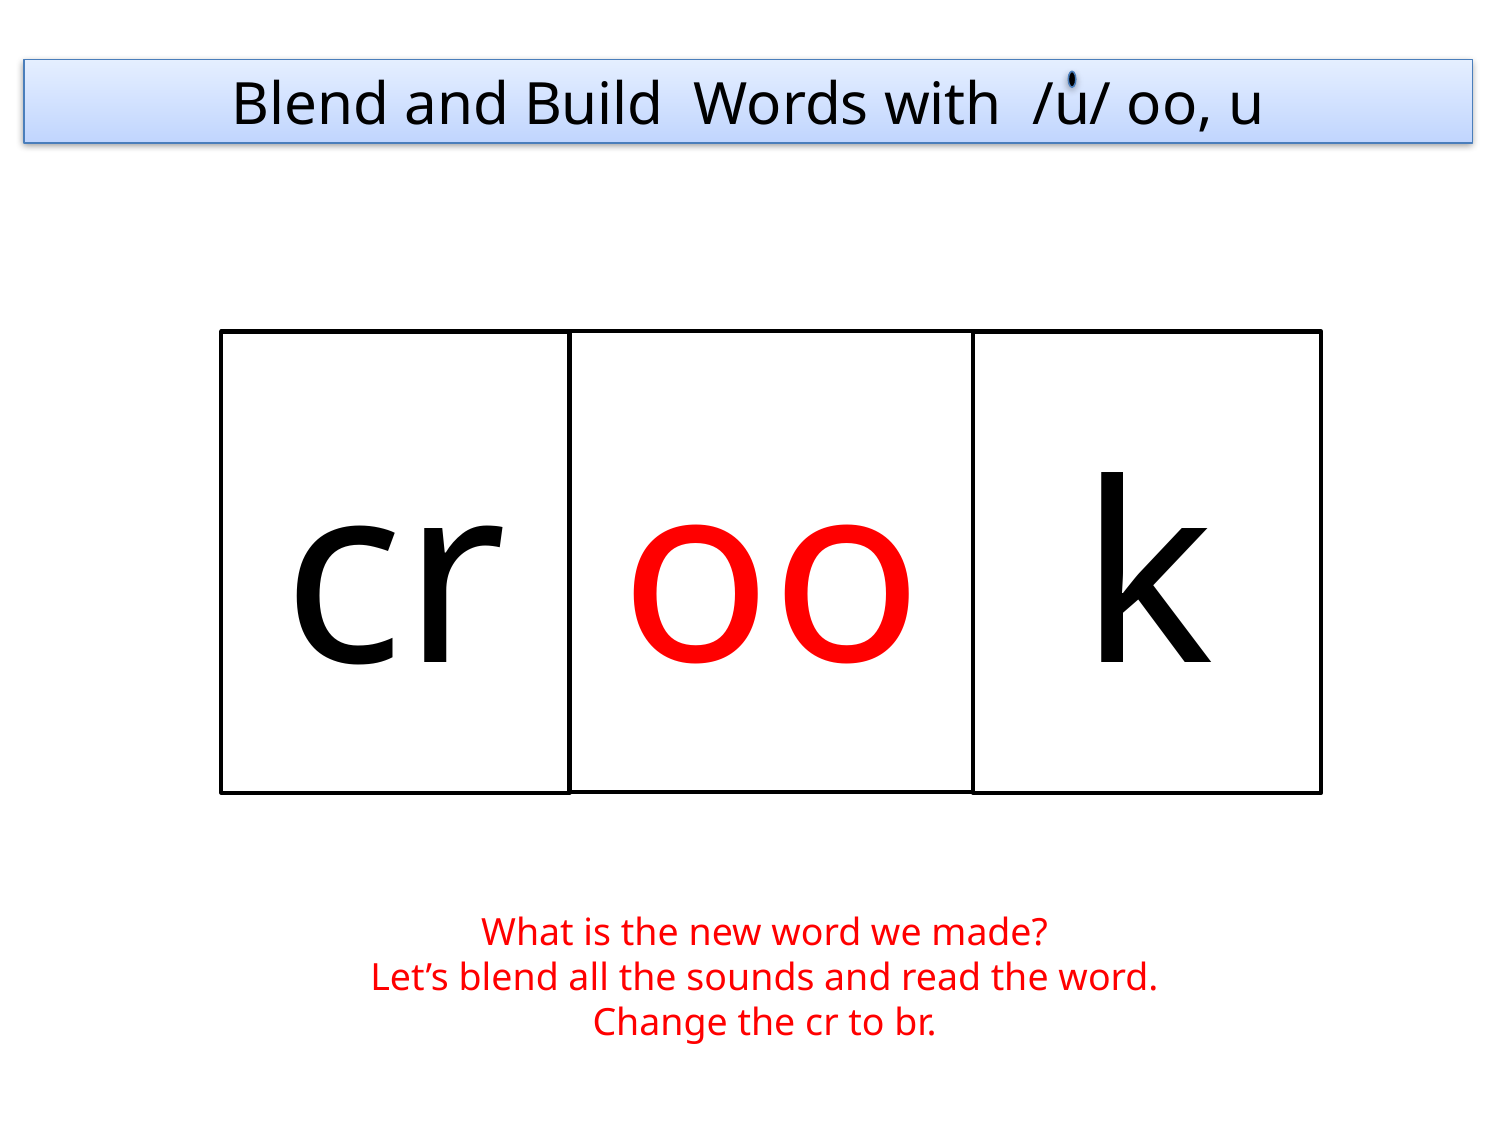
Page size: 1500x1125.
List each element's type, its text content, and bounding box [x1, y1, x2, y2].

text_box [1067, 70, 1077, 88]
text_box oo [567, 329, 971, 794]
text_box What is the new word we made? Let’s blend all the sounds and read the word. Change the cr to br. [241, 900, 1288, 1051]
text_box Blend and Build Words with /u/ oo, u [23, 59, 1473, 144]
text_box cr [219, 329, 572, 795]
text_box k [971, 329, 1323, 795]
